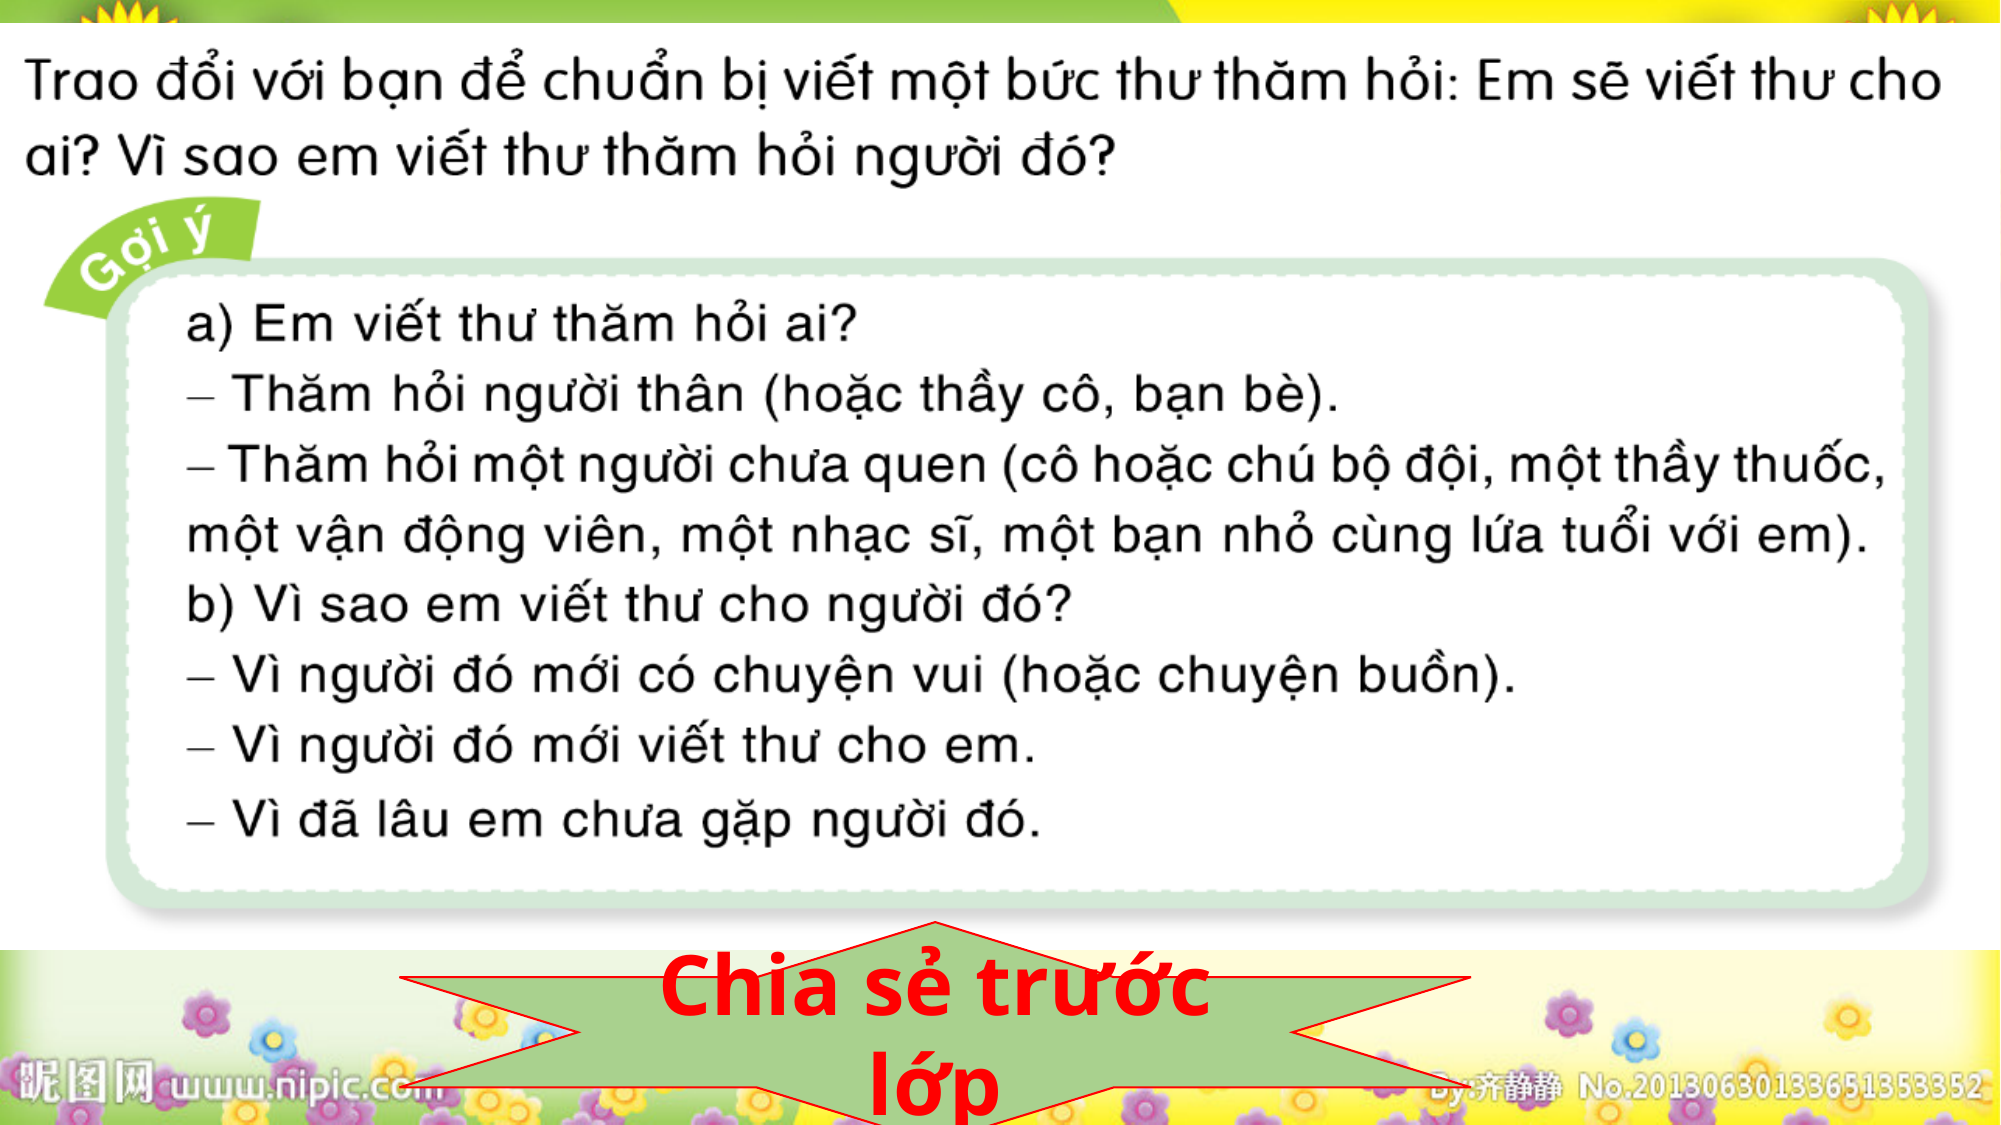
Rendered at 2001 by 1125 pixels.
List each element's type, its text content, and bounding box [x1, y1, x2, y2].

picture [0, 0, 2001, 1125]
text_box Chia sẻ trước lớp [399, 950, 1472, 1125]
